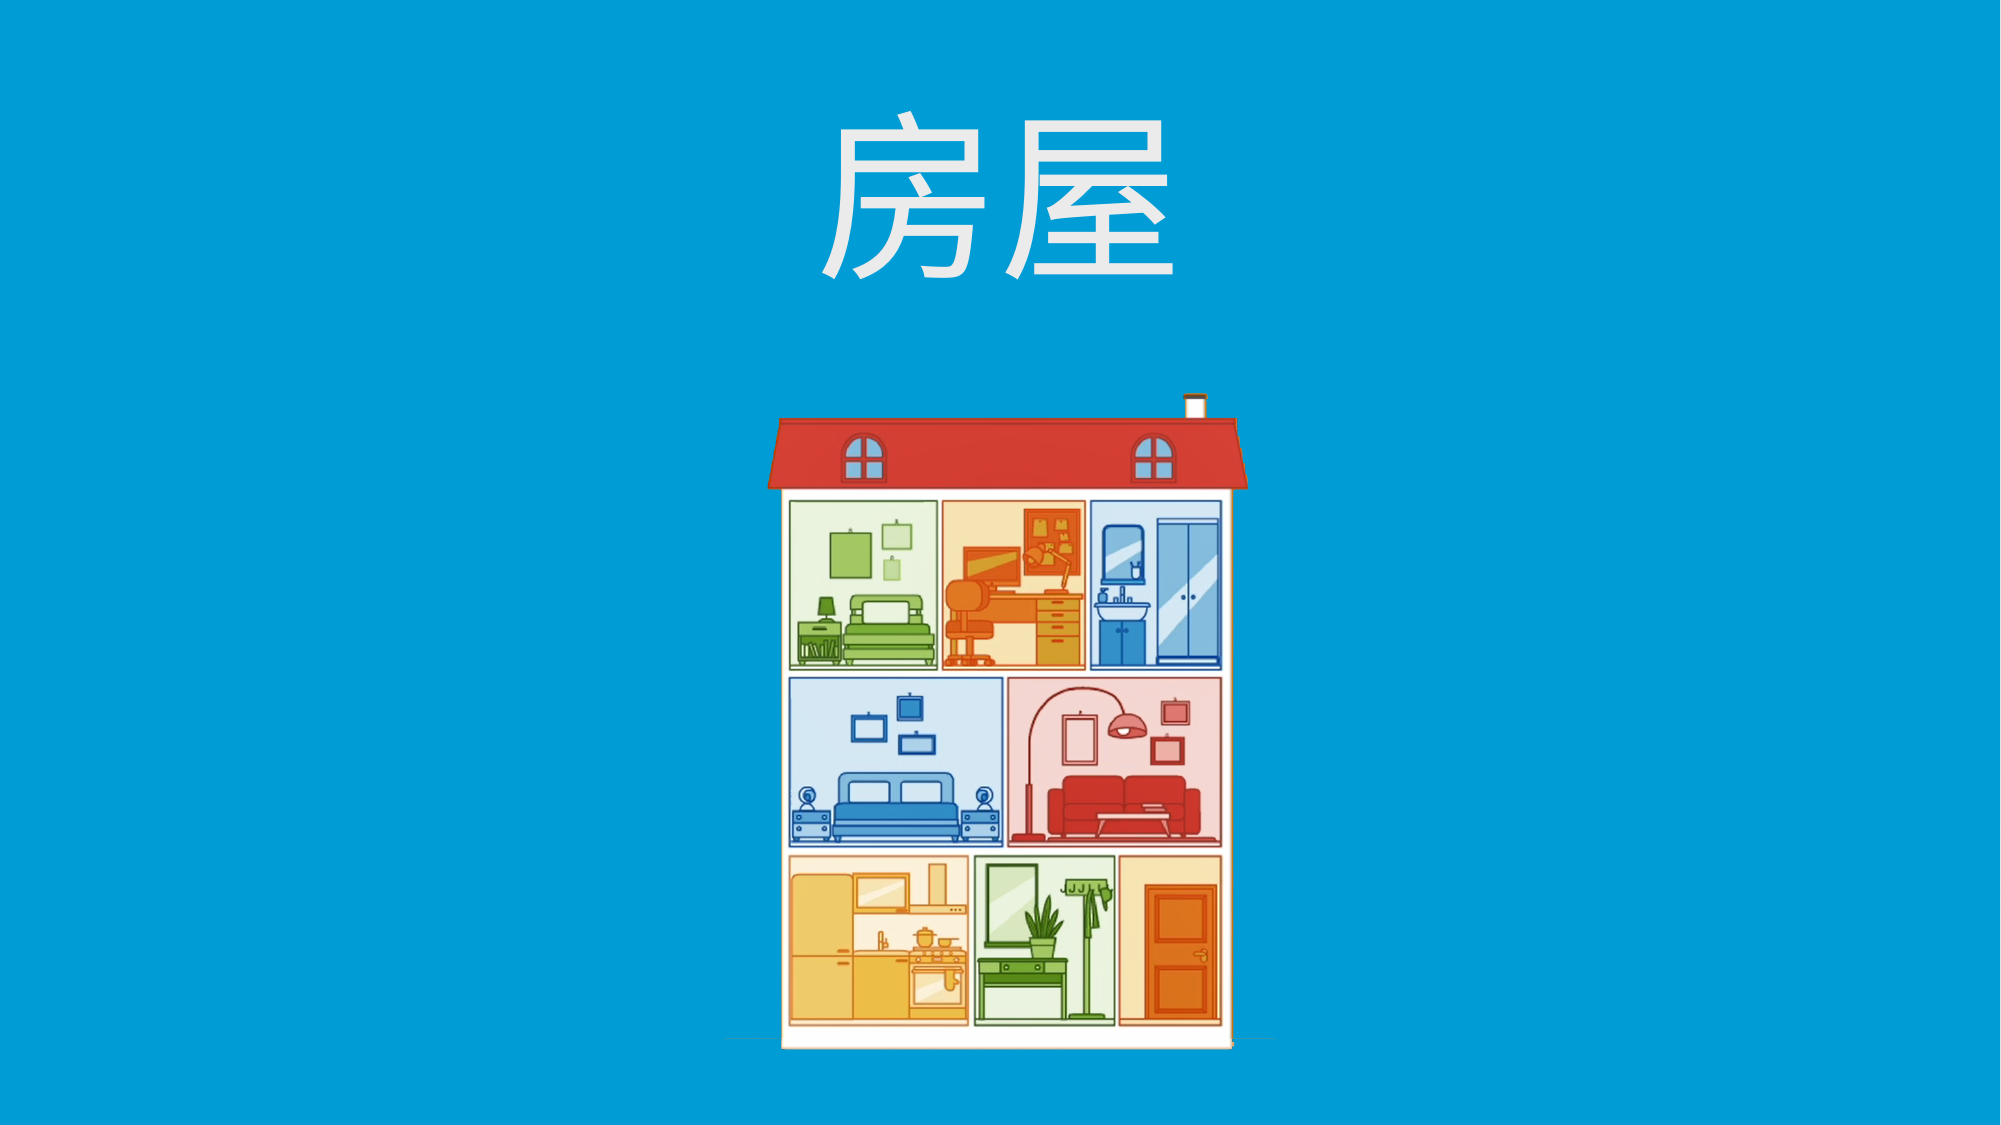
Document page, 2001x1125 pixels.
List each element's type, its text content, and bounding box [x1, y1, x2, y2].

title 房屋 [0, 59, 2000, 278]
picture [768, 394, 1247, 1049]
